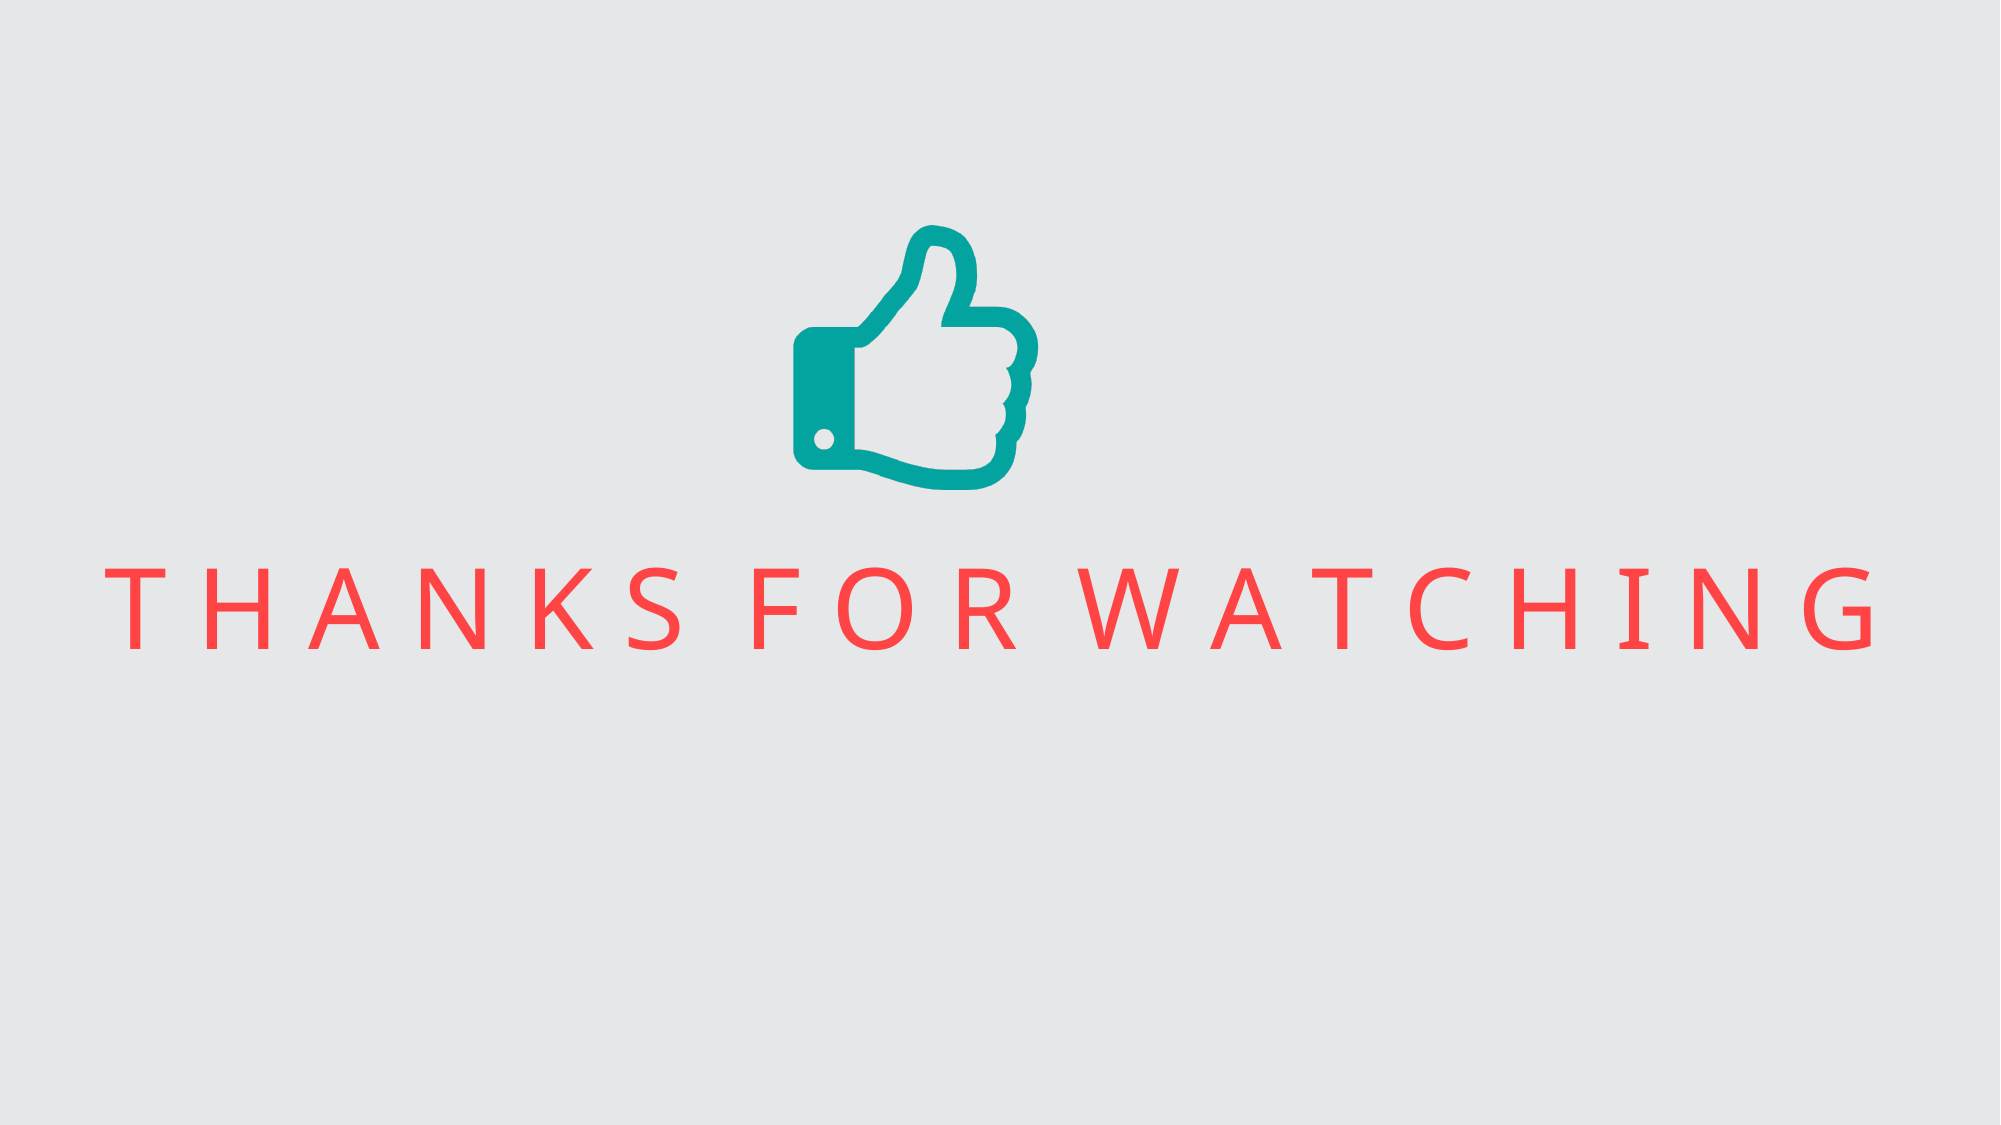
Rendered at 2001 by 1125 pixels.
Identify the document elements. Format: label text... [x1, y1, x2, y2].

picture [783, 225, 1048, 490]
text_box T H A N K S F O R W A T C H I N G [0, 529, 1987, 680]
